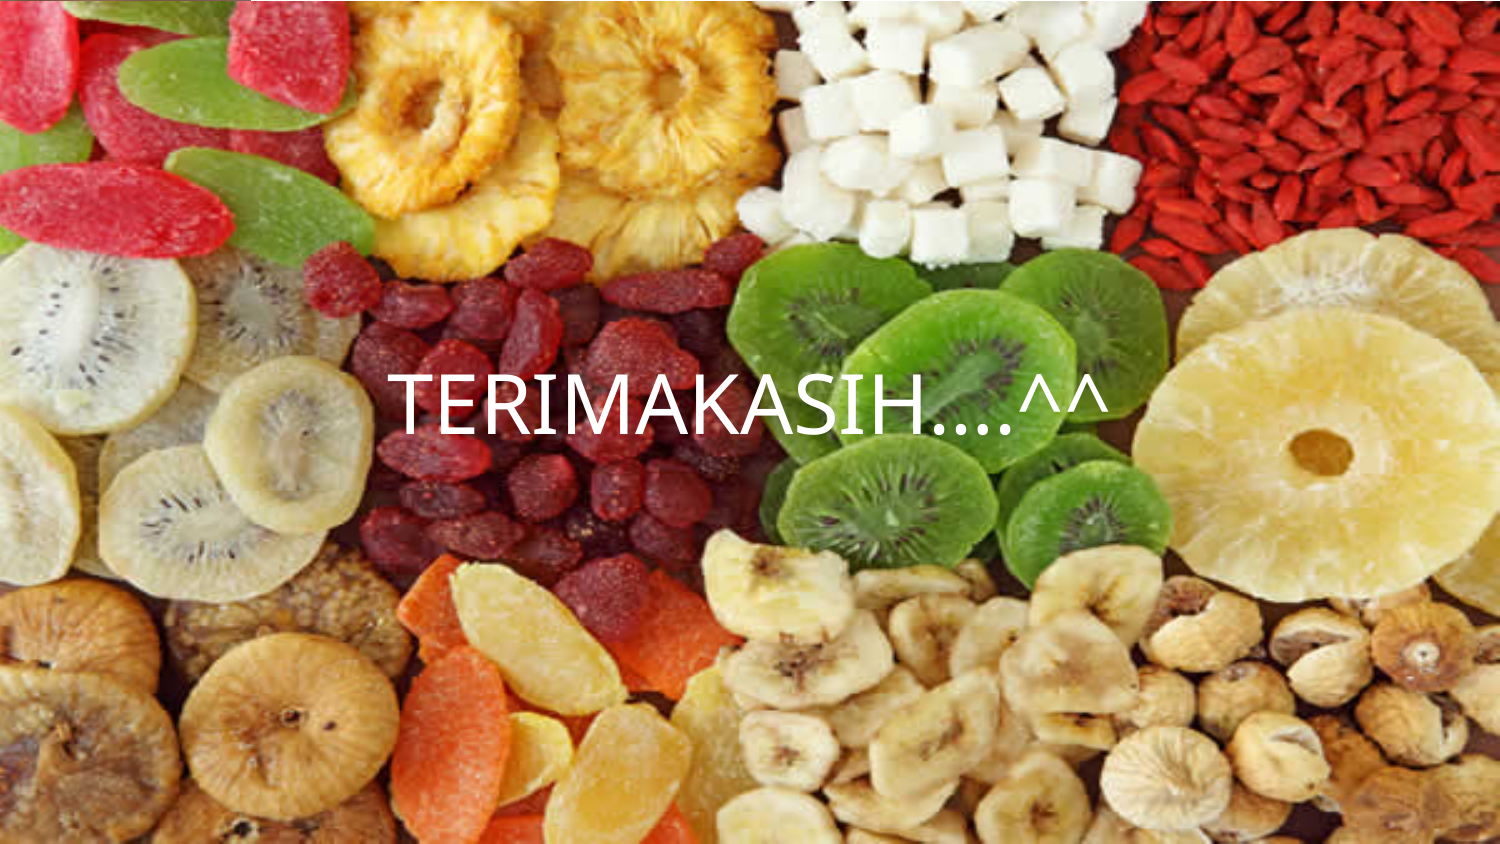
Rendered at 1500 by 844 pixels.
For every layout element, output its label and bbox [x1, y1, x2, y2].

list [0, 0, 1500, 844]
